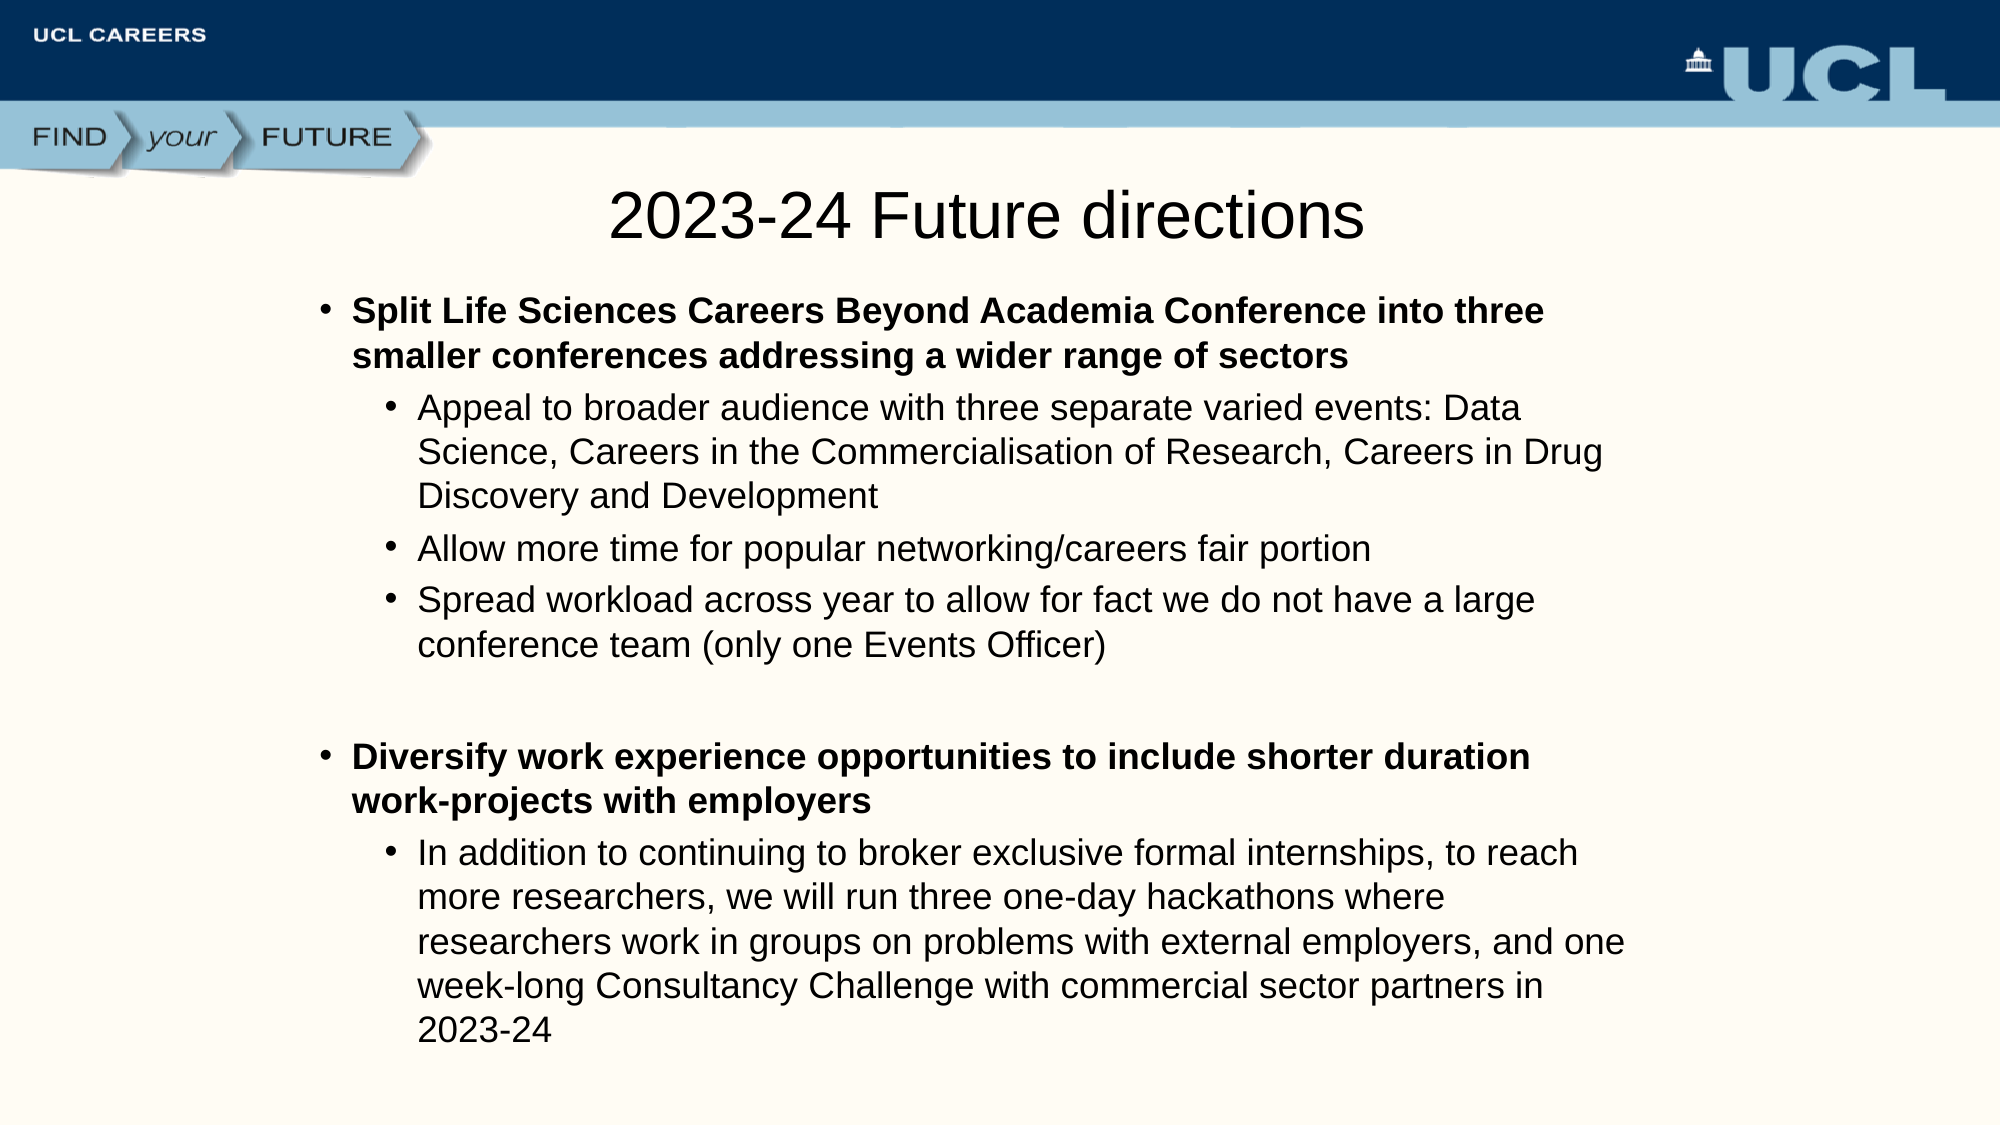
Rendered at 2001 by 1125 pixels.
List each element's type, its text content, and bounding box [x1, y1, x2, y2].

title 2023-24 Future directions [593, 128, 1887, 306]
list Split Life Sciences Careers Beyond Academia Conference into three smaller conferences addressing a wider range of sectors Appeal to broader audience with three separate varied events: Data Science, Careers in the Commercialisation of Research, Careers in Drug Discovery and Development Allow more time for popular networking/careers fair portion Spread workload across year to allow for fact we do not have a large conference team (only one Events Officer) Diversify work experience opportunities to include shorter duration work-projects with employers In addition to continuing to broker exclusive formal internships, to reach more researchers, we will run three one-day hackathons where researchers work in groups on problems with external employers, and one week-long Consultancy Challenge with commercial sector partners in 2023-24 [304, 279, 1657, 1069]
picture [0, 0, 2000, 178]
